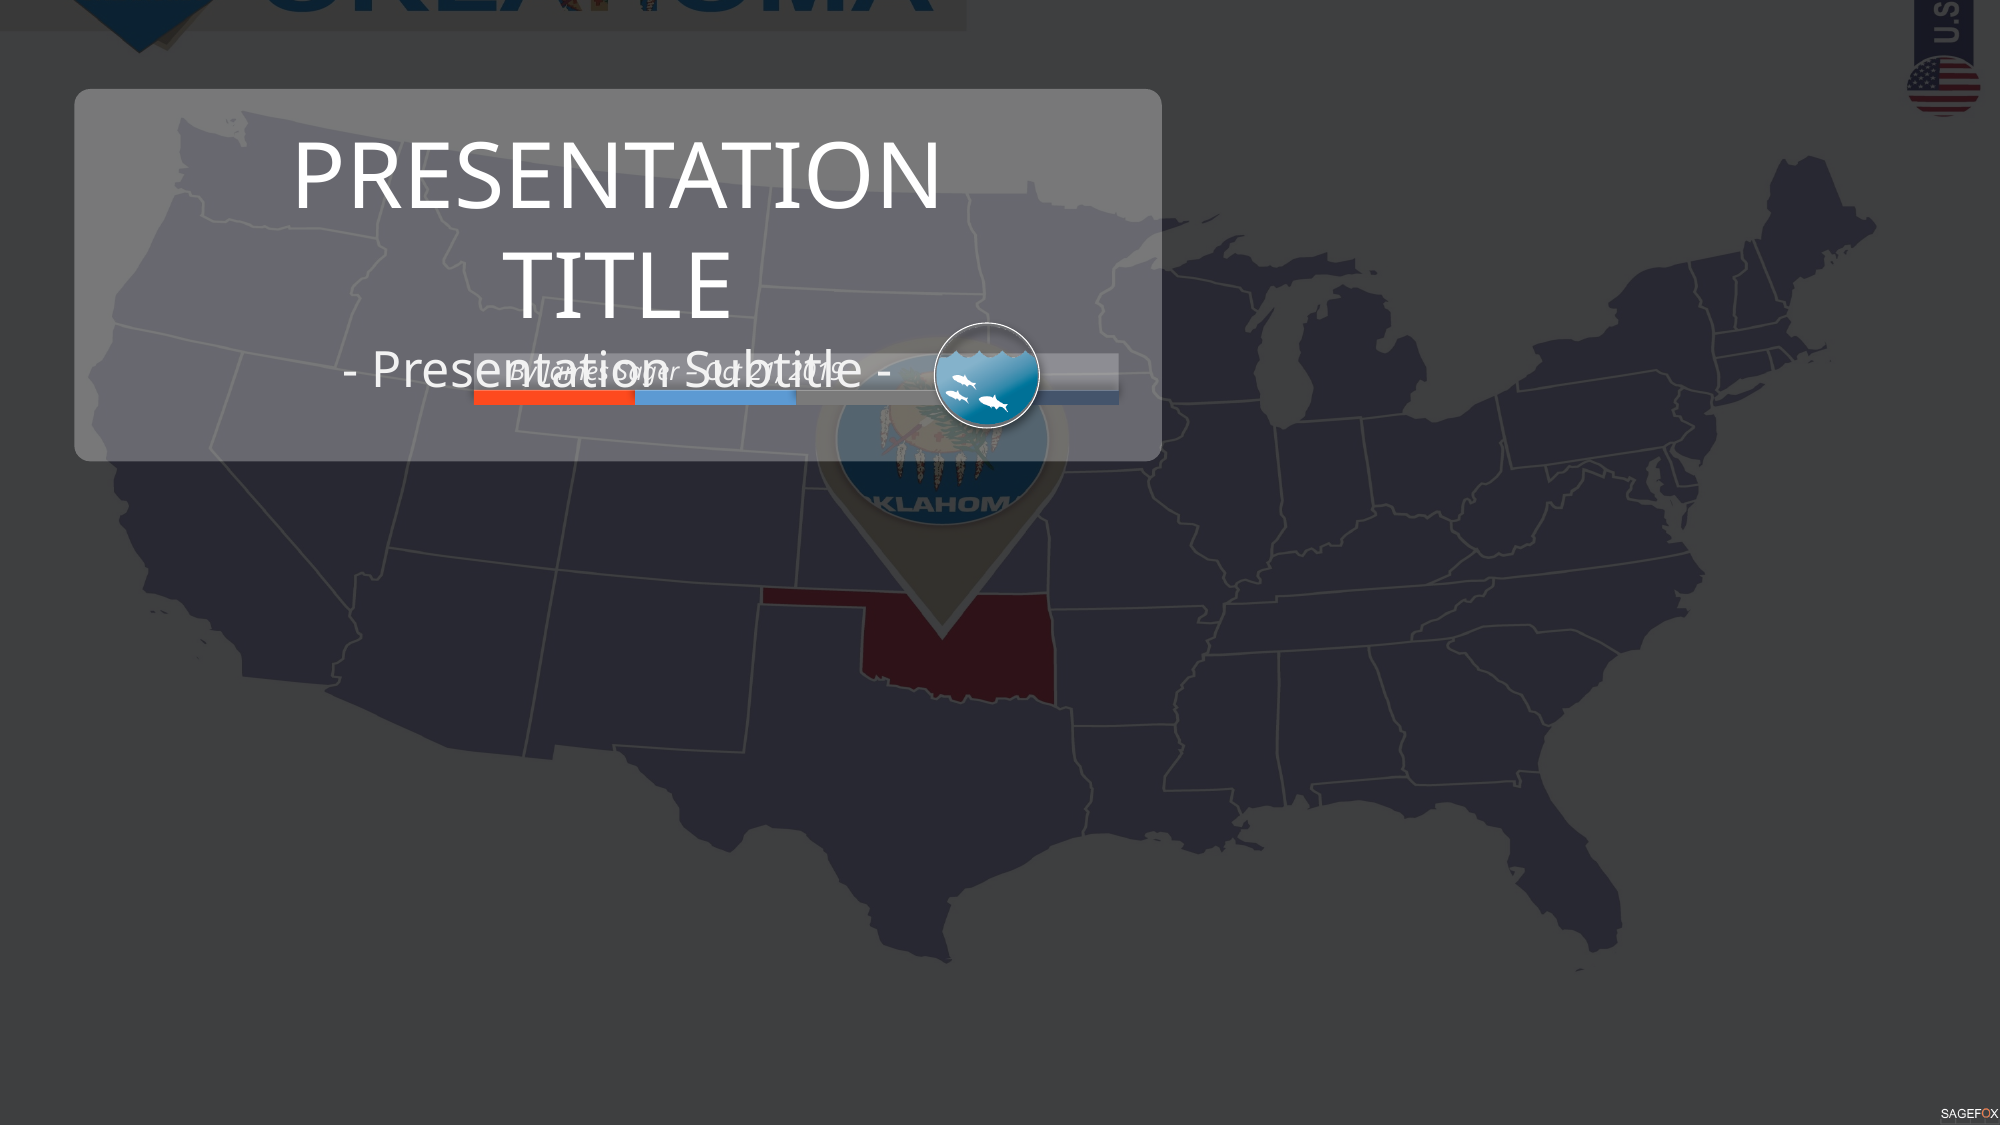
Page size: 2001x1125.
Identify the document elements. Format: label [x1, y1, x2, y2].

picture [1940, 0, 2001, 1125]
text_box [74, 88, 1162, 462]
